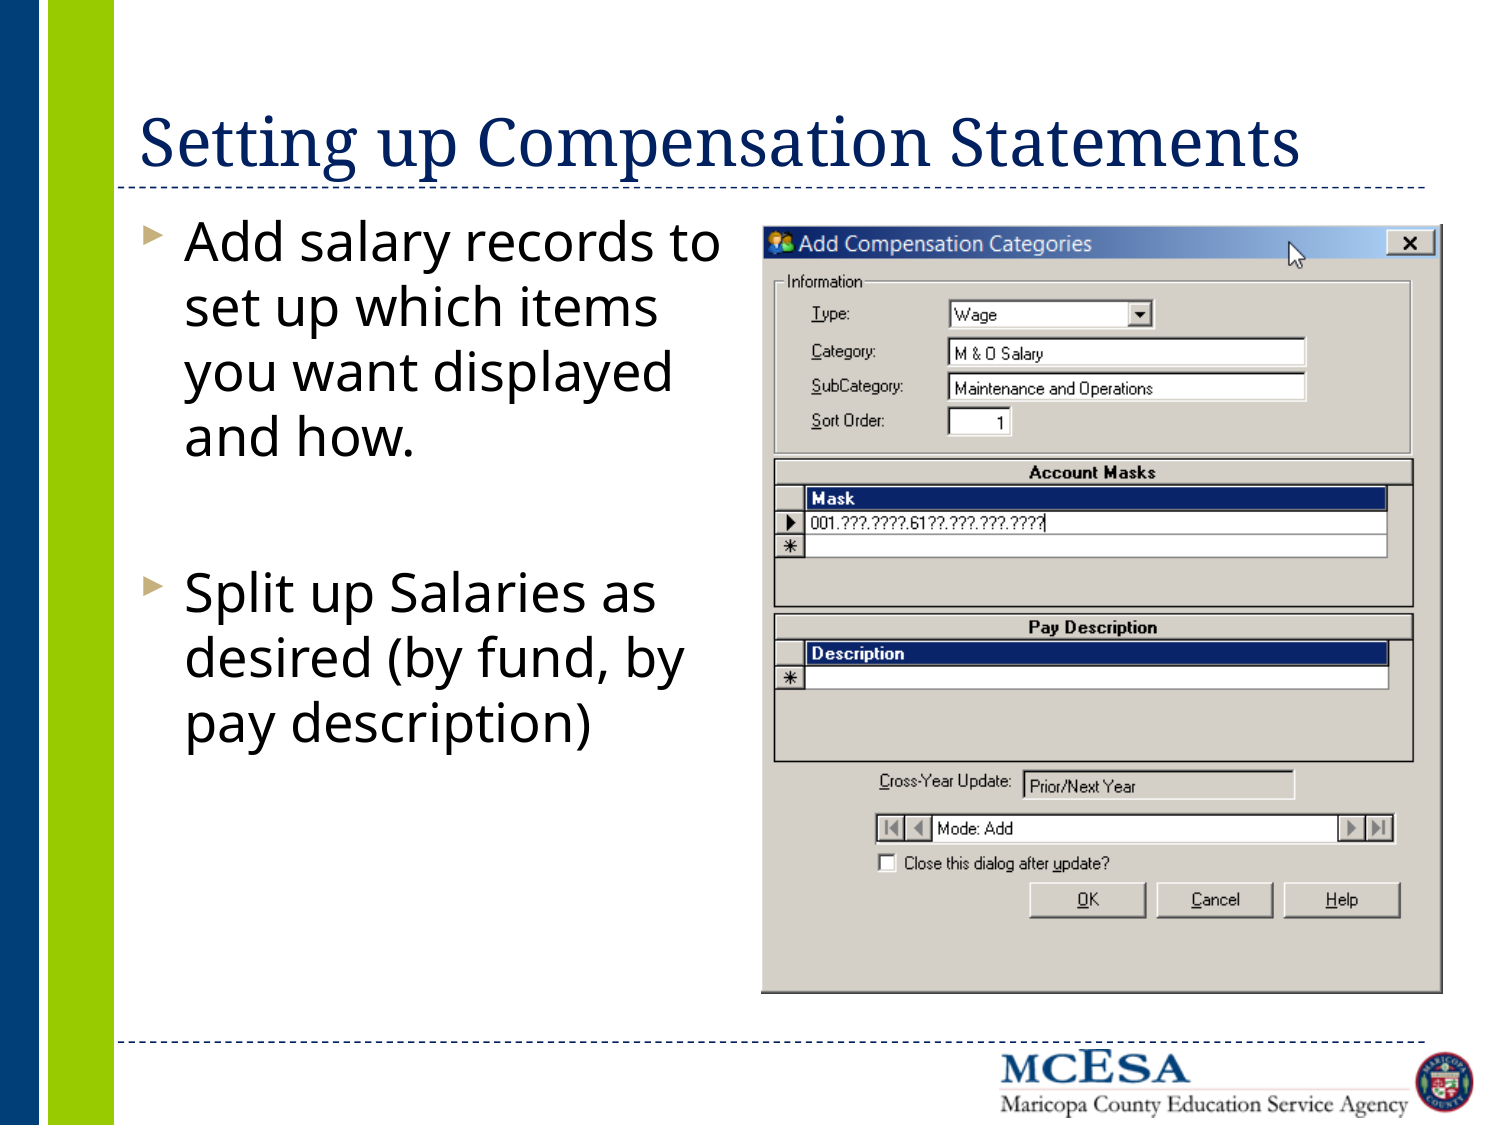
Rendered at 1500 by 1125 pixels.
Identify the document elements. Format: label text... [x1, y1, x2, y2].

title Setting up Compensation Statements [125, 24, 1425, 188]
picture [760, 224, 1443, 994]
list Add salary records to set up which items you want displayed and how. Split up Salaries as desired (by fund, by pay description) [125, 200, 738, 1006]
picture [999, 1049, 1474, 1118]
